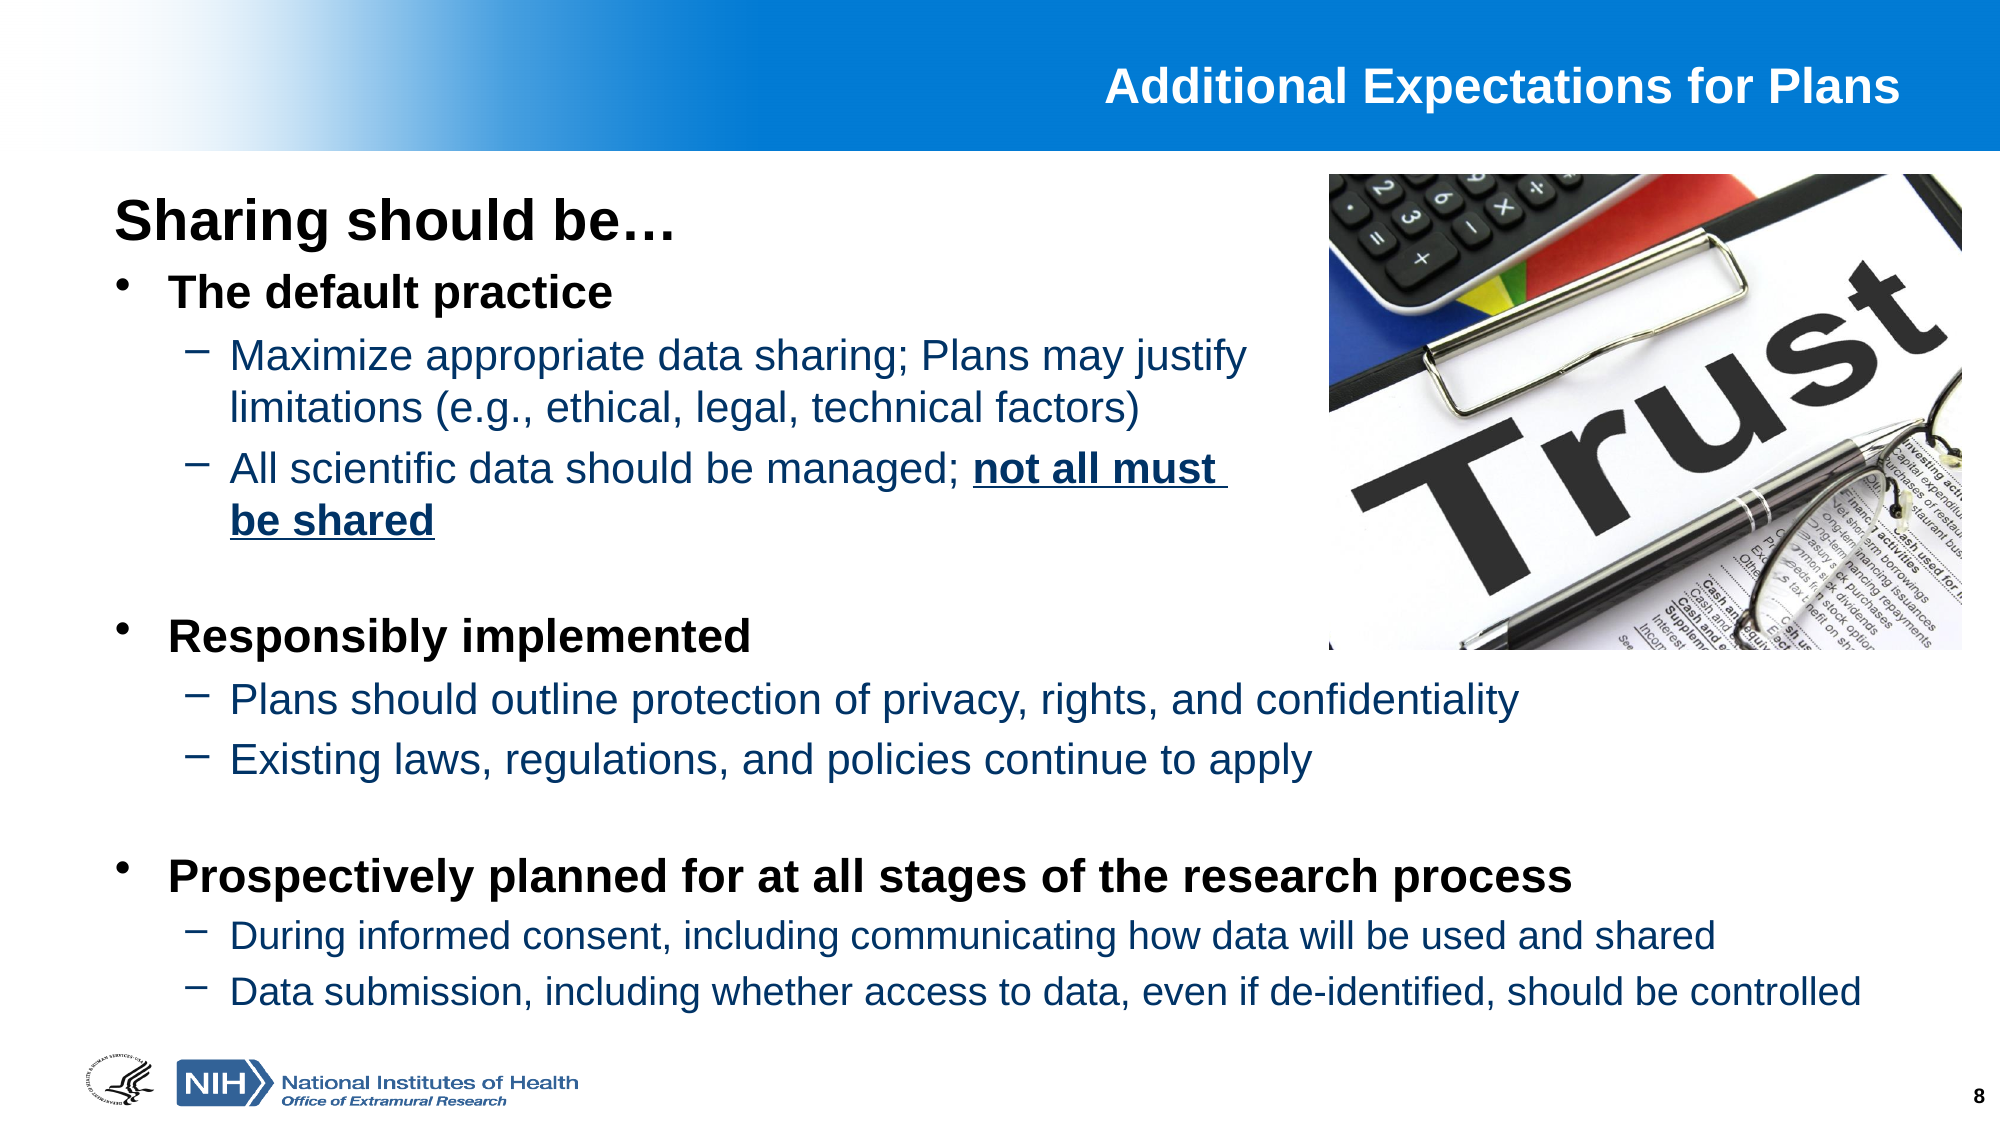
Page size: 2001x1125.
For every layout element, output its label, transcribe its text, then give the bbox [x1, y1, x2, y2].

picture [86, 1054, 155, 1106]
slide_number 8 [1700, 1074, 2000, 1101]
picture [166, 1054, 585, 1113]
picture [0, 0, 2000, 151]
picture [1328, 174, 1963, 650]
list Sharing should be… The default practice Maximize appropriate data sharing; Plans may justify limitations (e.g., ethical, legal, technical factors) All scientific data should be managed; not all must be shared Responsibly implemented Plans should outline protection of privacy, rights, and confidentiality Existing laws, regulations, and policies continue to apply Prospectively planned for at all stages of the research process During informed consent, including communicating how data will be used and shared Data submission, including whether access to data, even if de-identified, should be controlled [99, 174, 1900, 1054]
title Additional Expectations for Plans [249, 37, 1917, 130]
